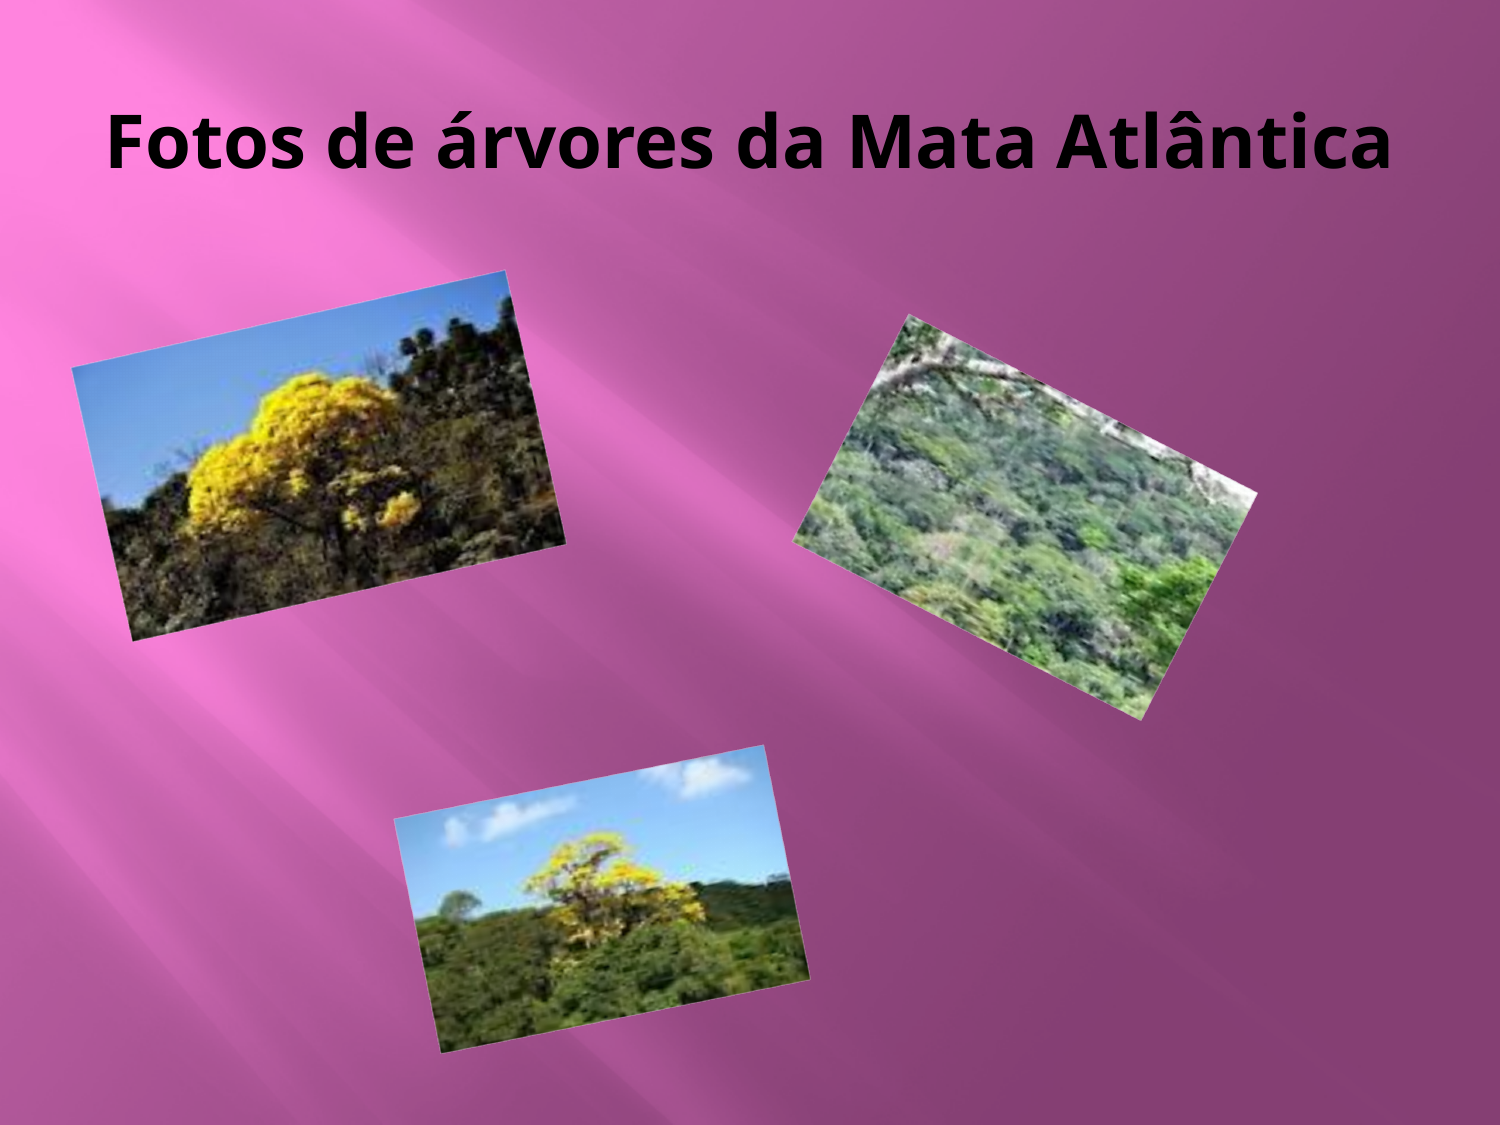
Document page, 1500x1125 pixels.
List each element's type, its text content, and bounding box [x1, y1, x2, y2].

picture [395, 746, 809, 1053]
title Fotos de árvores da Mata Atlântica [75, 45, 1425, 233]
picture [72, 271, 565, 641]
picture [794, 315, 1256, 719]
